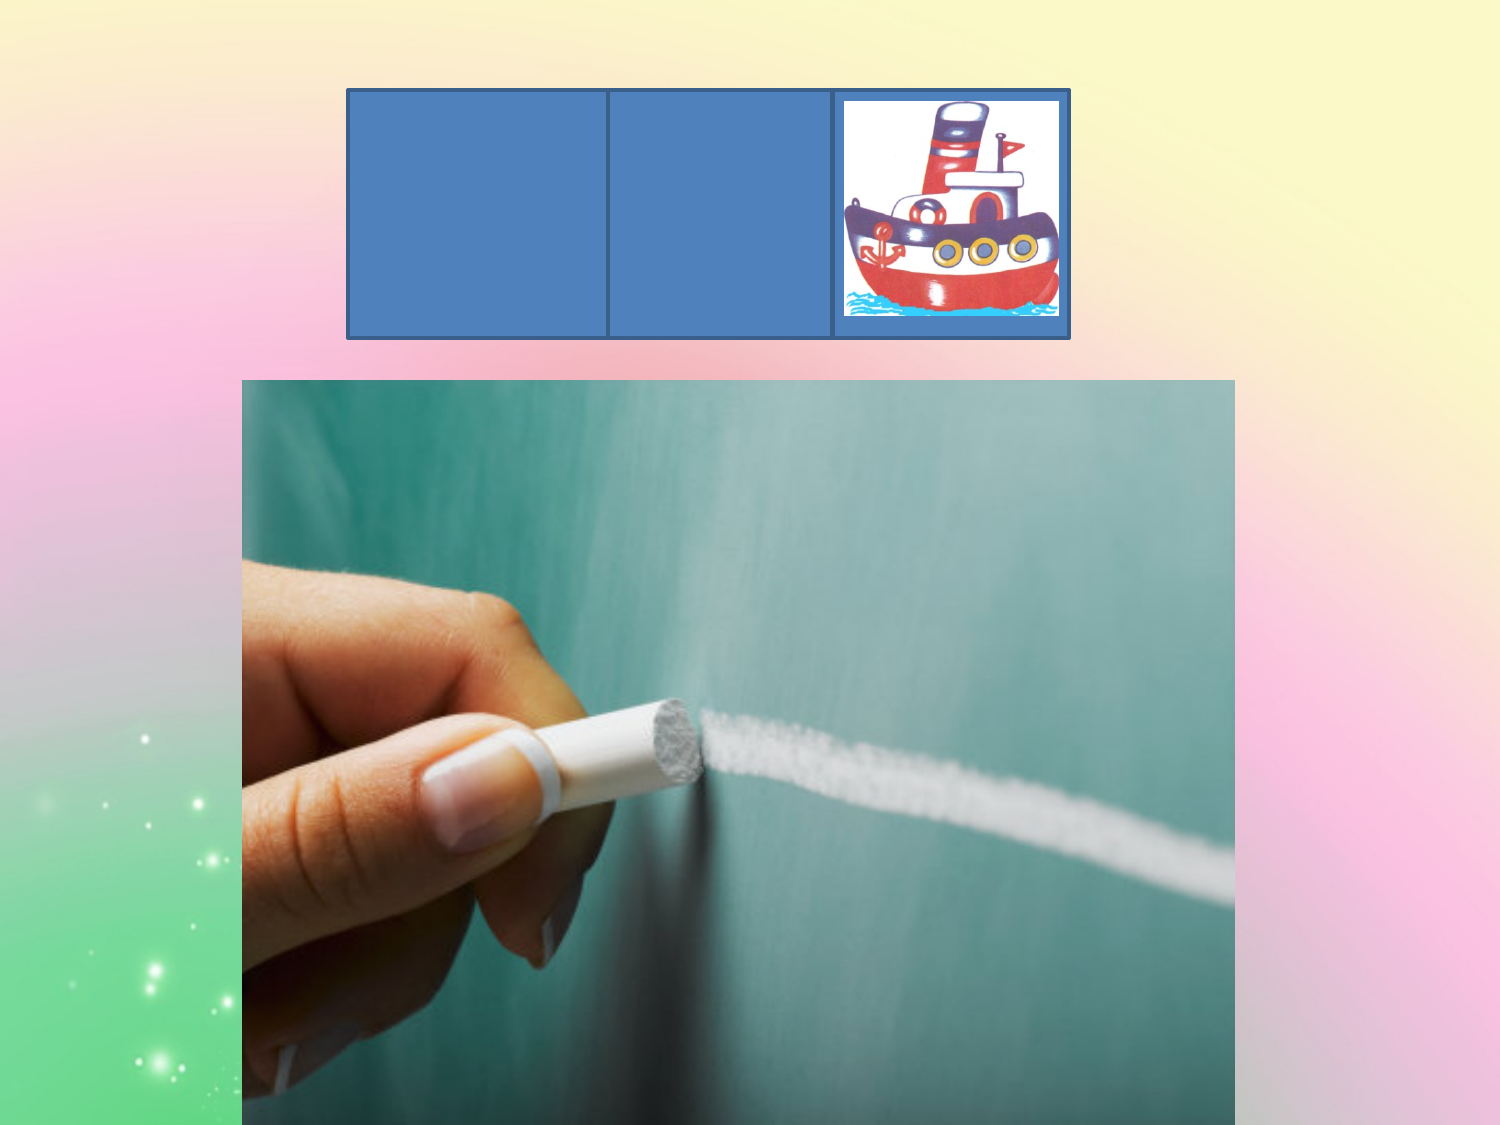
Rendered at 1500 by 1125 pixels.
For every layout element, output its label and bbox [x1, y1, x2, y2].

text_box [606, 88, 835, 340]
list [844, 101, 1060, 316]
picture [0, 0, 1500, 1125]
text_box [346, 88, 606, 340]
text_box [835, 88, 1071, 340]
